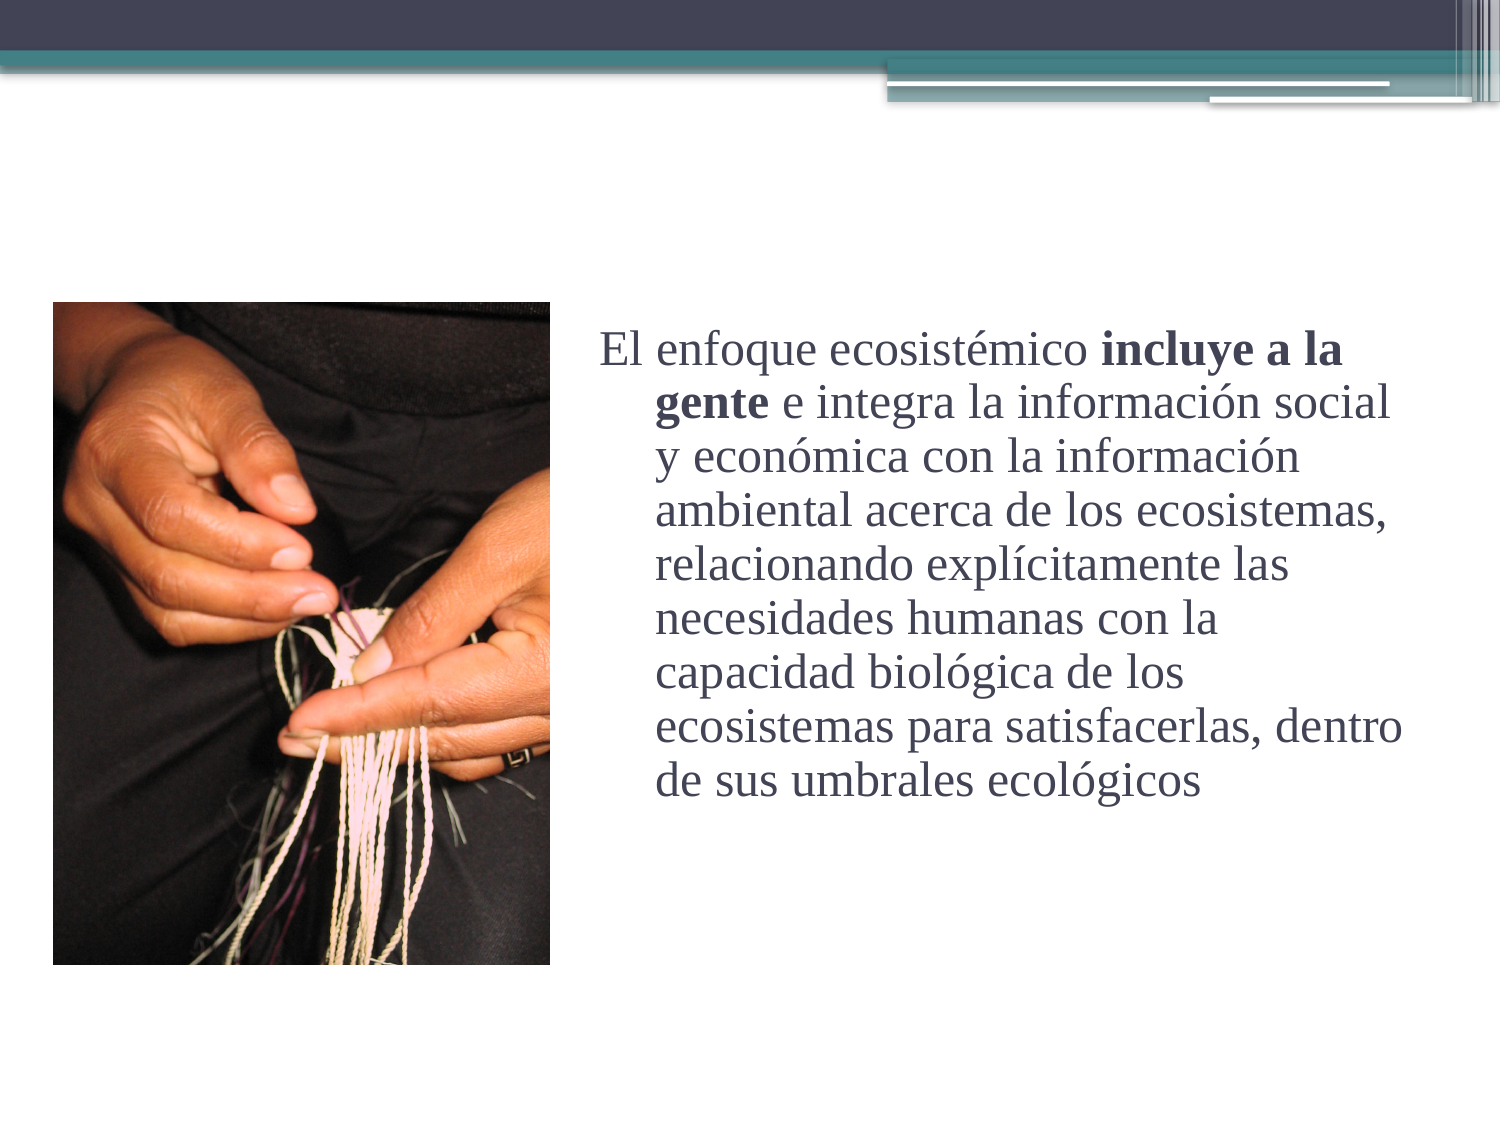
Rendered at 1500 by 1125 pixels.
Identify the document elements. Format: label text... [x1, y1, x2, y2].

text_box El enfoque ecosistémico incluye a la gente e integra la información social y económica con la información ambiental acerca de los ecosistemas, relacionando explícitamente las necesidades humanas con la capacidad biológica de los ecosistemas para satisfacerlas, dentro de sus umbrales ecológicos [584, 314, 1424, 953]
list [52, 302, 550, 965]
